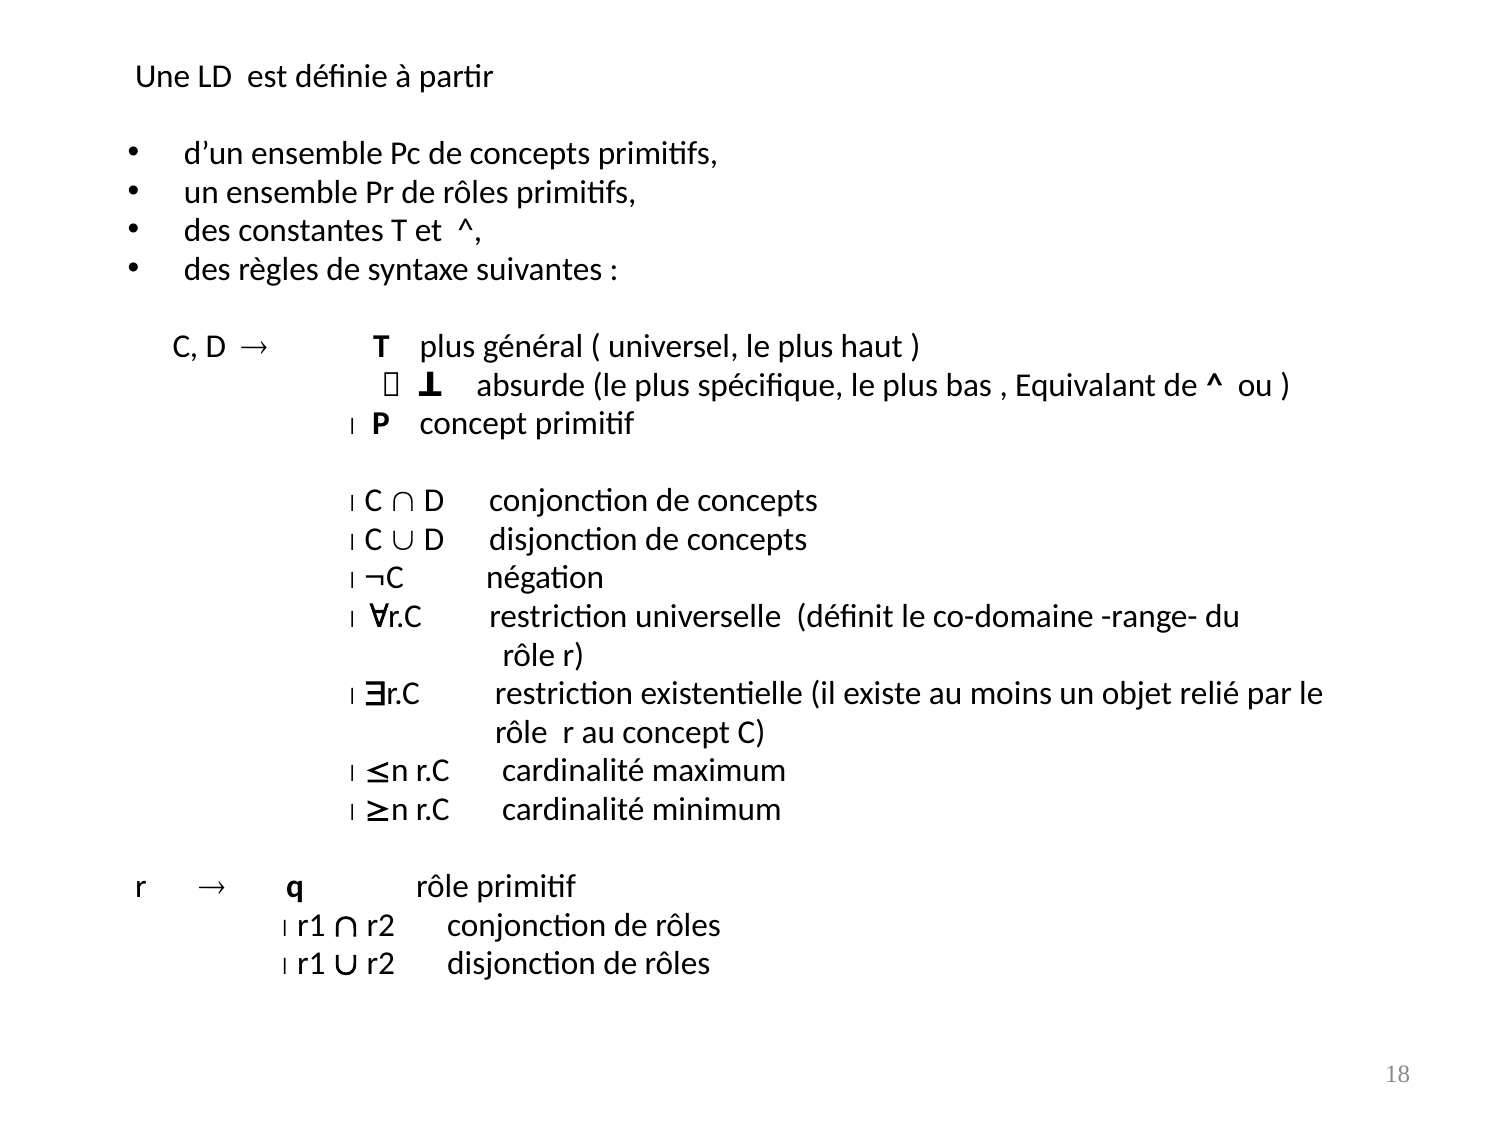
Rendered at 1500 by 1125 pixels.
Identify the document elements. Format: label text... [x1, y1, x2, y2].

slide_number 18 [1074, 1042, 1425, 1103]
